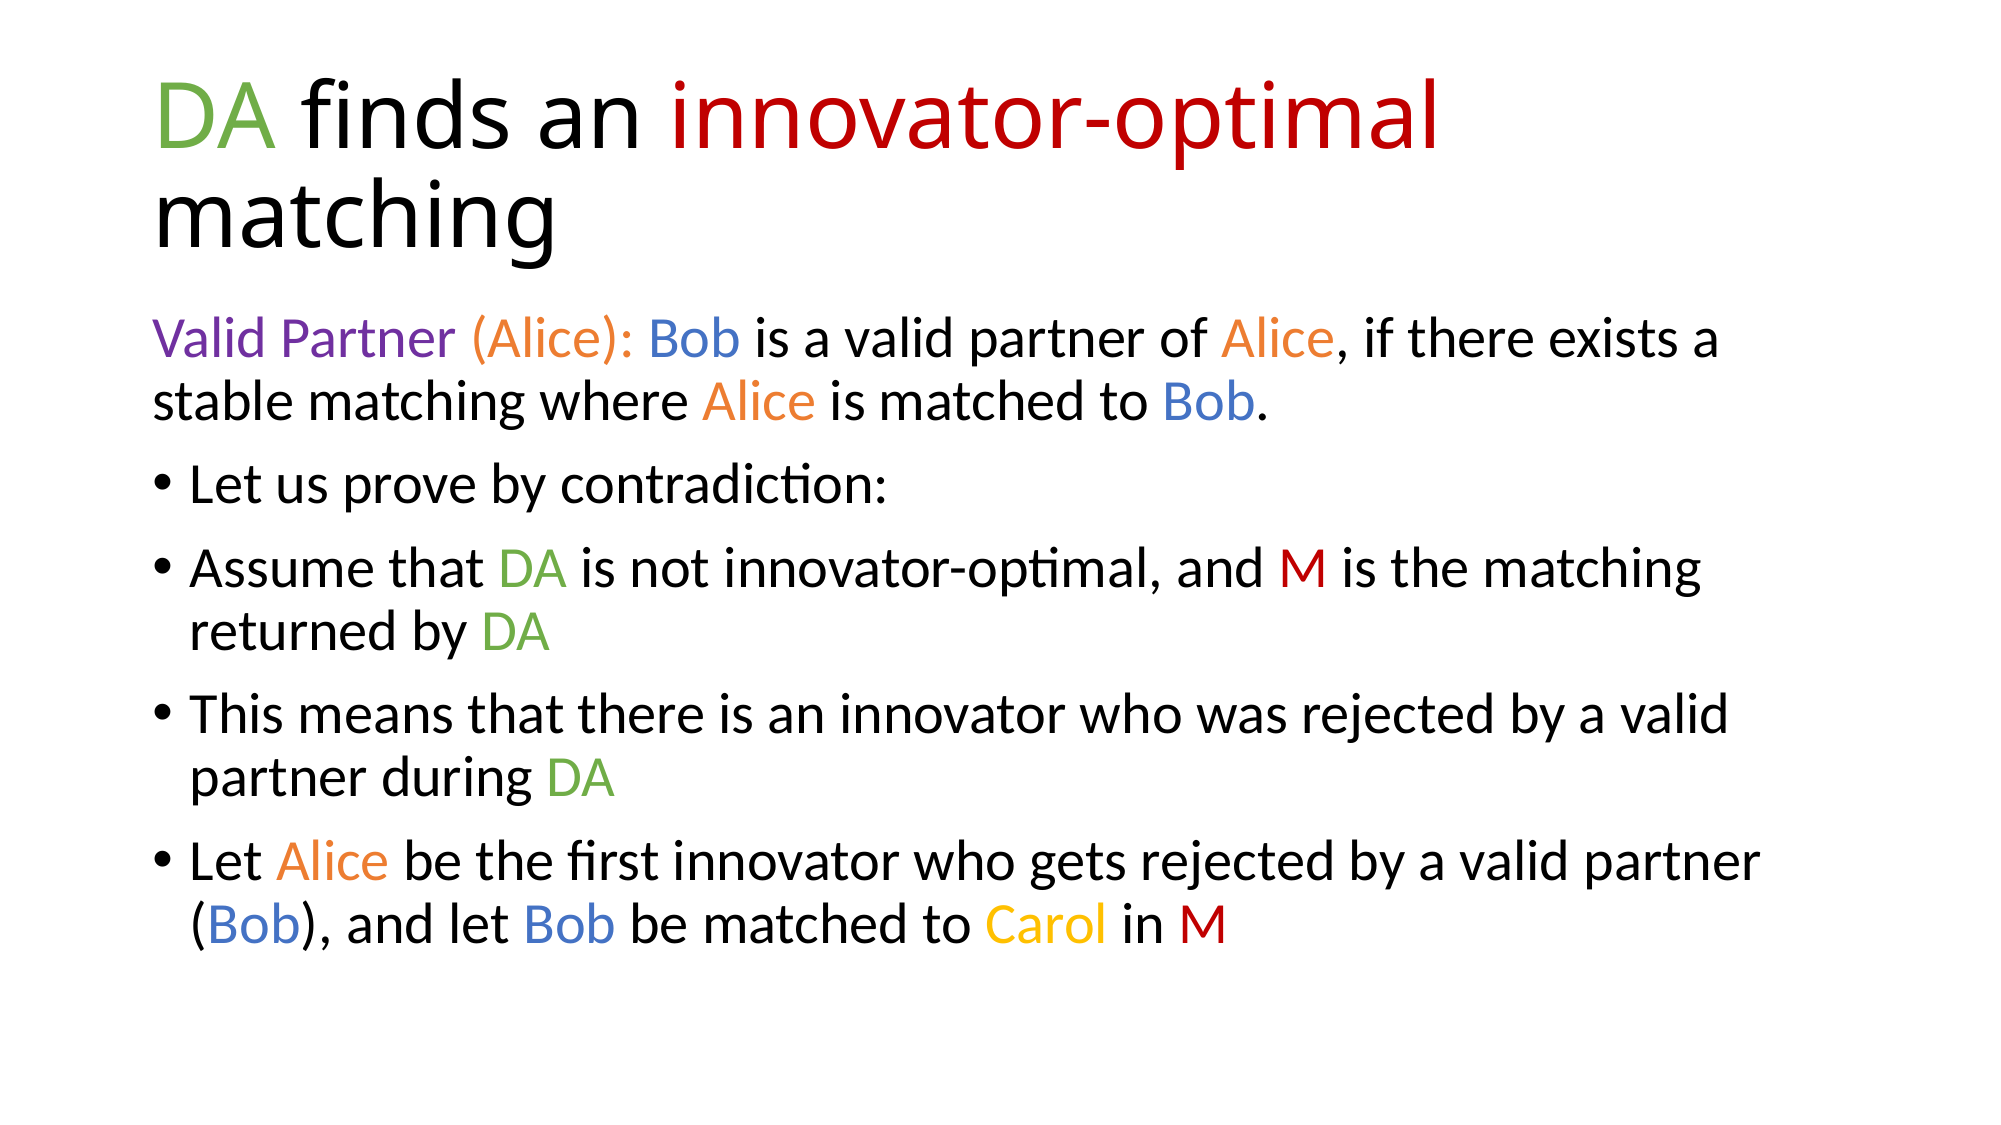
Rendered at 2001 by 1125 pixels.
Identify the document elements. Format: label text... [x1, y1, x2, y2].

list Valid Partner (Alice): Bob is a valid partner of Alice, if there exists a stable matching where Alice is matched to Bob. Let us prove by contradiction: Assume that DA is not innovator-optimal, and M is the matching returned by DA This means that there is an innovator who was rejected by a valid partner during DA Let Alice be the first innovator who gets rejected by a valid partner (Bob), and let Bob be matched to Carol in M [137, 299, 1863, 1014]
title DA finds an innovator-optimal matching [137, 59, 1863, 278]
